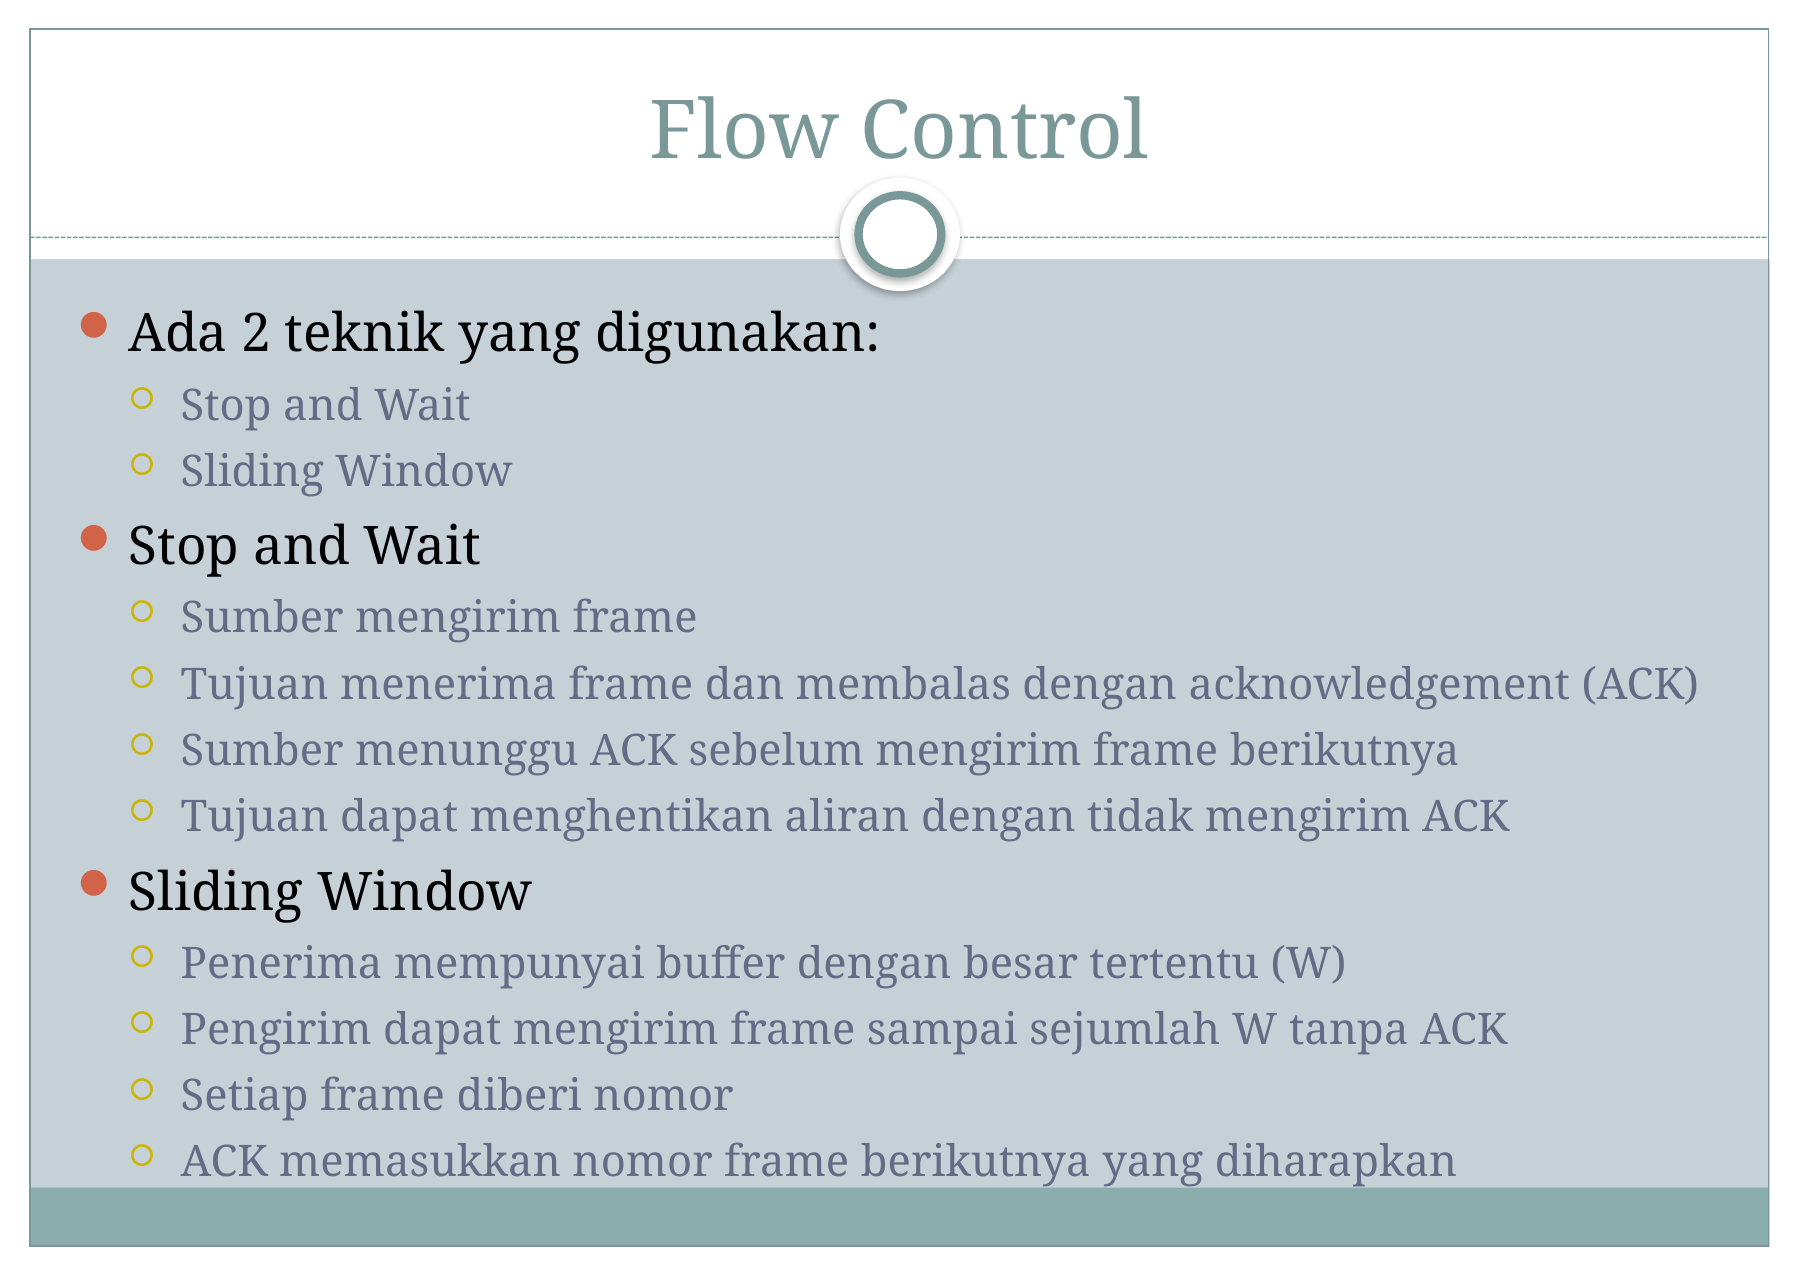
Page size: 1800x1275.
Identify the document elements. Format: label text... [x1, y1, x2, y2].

list Ada 2 teknik yang digunakan: Stop and Wait Sliding Window Stop and Wait Sumber mengirim frame Tujuan menerima frame dan membalas dengan acknowledgement (ACK) Sumber menunggu ACK sebelum mengirim frame berikutnya Tujuan dapat menghentikan aliran dengan tidak mengirim ACK Sliding Window Penerima mempunyai buffer dengan besar tertentu (W) Pengirim dapat mengirim frame sampai sejumlah W tanpa ACK Setiap frame diberi nomor ACK memasukkan nomor frame berikutnya yang diharapkan [59, 283, 1732, 1212]
title Flow Control [59, 42, 1740, 184]
